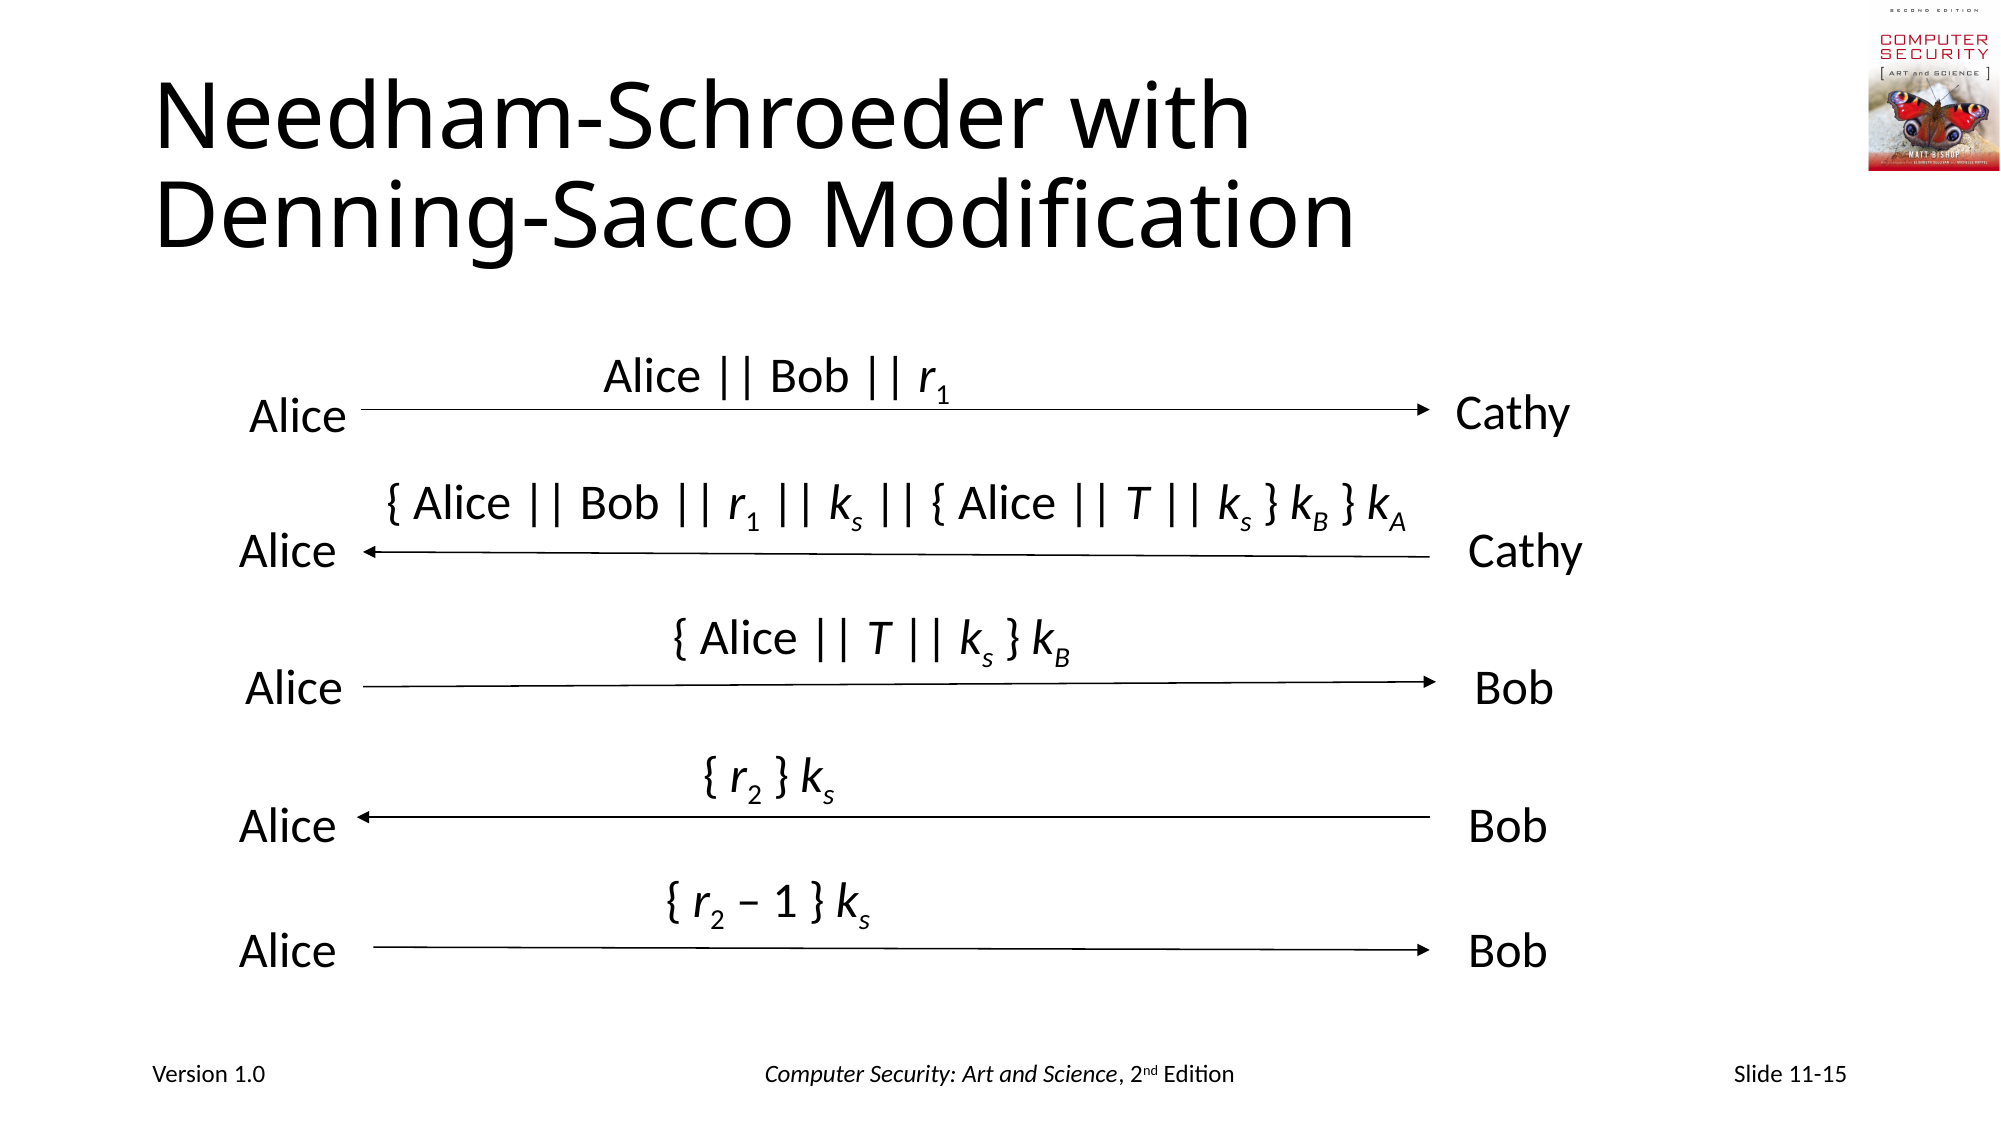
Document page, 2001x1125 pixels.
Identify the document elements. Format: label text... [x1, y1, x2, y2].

text_box { Alice || Bob || r1 || ks || { Alice || T || ks } kB } kA [371, 461, 1422, 545]
picture [1868, 0, 2000, 171]
text_box Cathy [1453, 509, 1599, 585]
text_box Alice || Bob || r1 [588, 334, 966, 418]
text_box [363, 675, 1436, 689]
text_box Alice [223, 784, 352, 860]
text_box Alice [223, 509, 352, 585]
text_box Bob [1459, 647, 1569, 722]
text_box Cathy [1440, 372, 1586, 447]
title Needham-Schroeder with Denning-Sacco Modification [137, 59, 1863, 278]
text_box { Alice || T || ks } kB [658, 597, 1086, 681]
text_box Bob [1453, 909, 1563, 985]
text_box { r2 } ks [688, 734, 850, 818]
text_box { r2 – 1 } ks [651, 859, 885, 943]
slide_number Version 1.0 [137, 1042, 588, 1103]
text_box Alice [223, 909, 352, 985]
text_box Alice [234, 375, 363, 451]
text_box [966, 403, 1430, 416]
text_box Bob [1453, 784, 1563, 860]
slide_number Slide 11-15 [1412, 1042, 1863, 1103]
text_box [363, 545, 1430, 559]
text_box [356, 811, 688, 824]
text_box Alice [230, 647, 359, 722]
footer Computer Security: Art and Science, 2nd Edition [662, 1042, 1338, 1103]
text_box [373, 943, 1430, 957]
